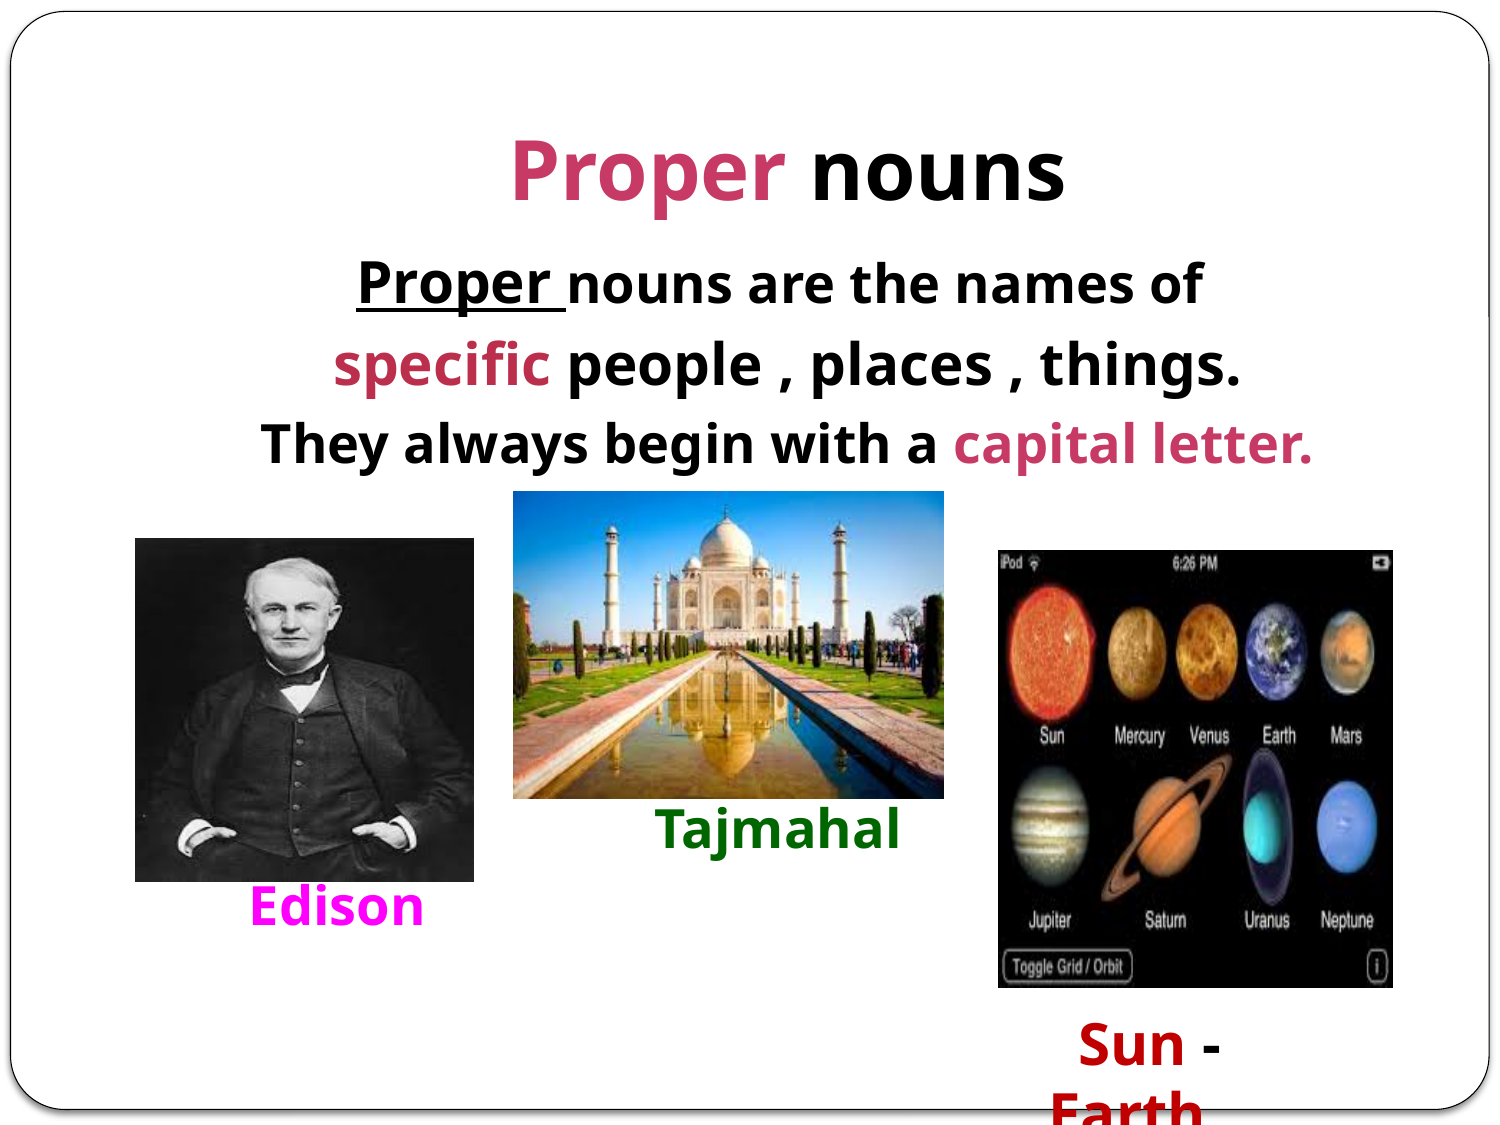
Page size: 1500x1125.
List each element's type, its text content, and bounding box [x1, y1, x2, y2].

text_box Sun - Earth [1033, 999, 1388, 1125]
list Proper nouns are the names of specific people , places , things. They always begin with a capital letter. Tajmahal Edison [150, 237, 1425, 1047]
picture [513, 491, 944, 799]
title Proper nouns [150, 45, 1425, 233]
picture [135, 538, 474, 882]
picture [997, 550, 1393, 988]
